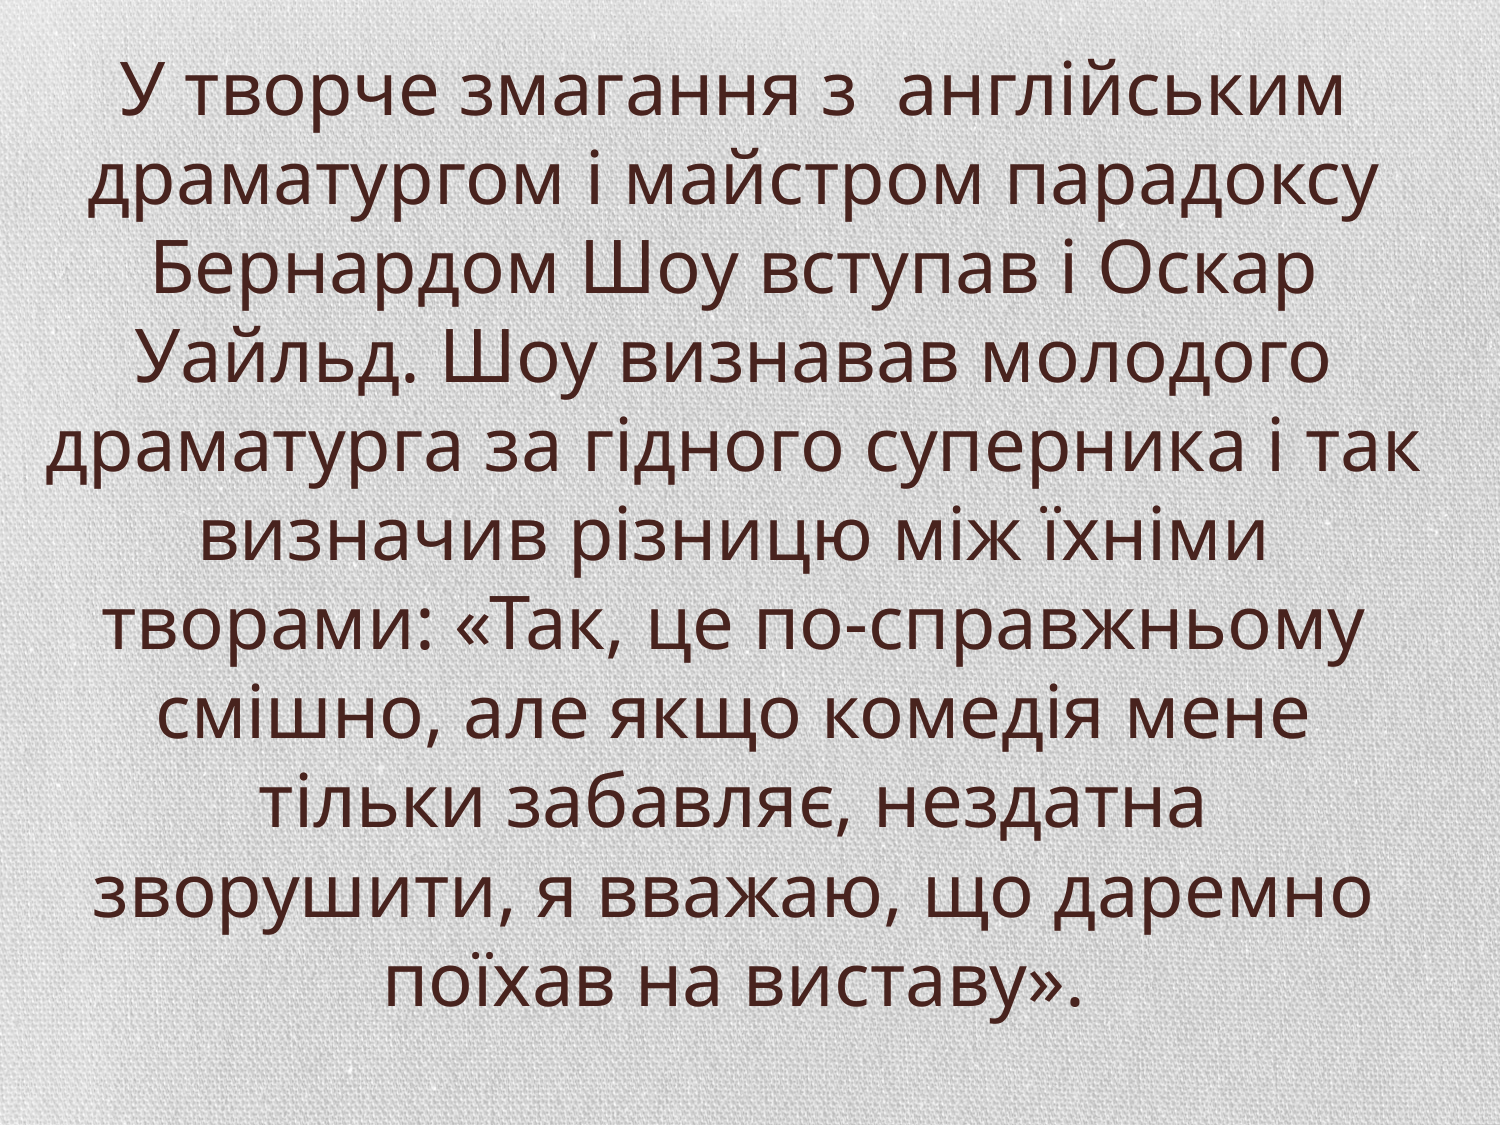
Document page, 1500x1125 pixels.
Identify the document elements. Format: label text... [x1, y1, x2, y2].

title У творче змагання з англійським драматургом і майстром парадоксу Бернардом Шоу вступав і Оскар Уайльд. Шоу визнавав молодого драматурга за гідного суперника і так визначив різницю між їхніми творами: «Так, це по-справжньому смішно, але якщо комедія мене тільки забавляє, нездатна зворушити, я вважаю, що даремно поїхав на виставу». [29, 30, 1439, 1029]
